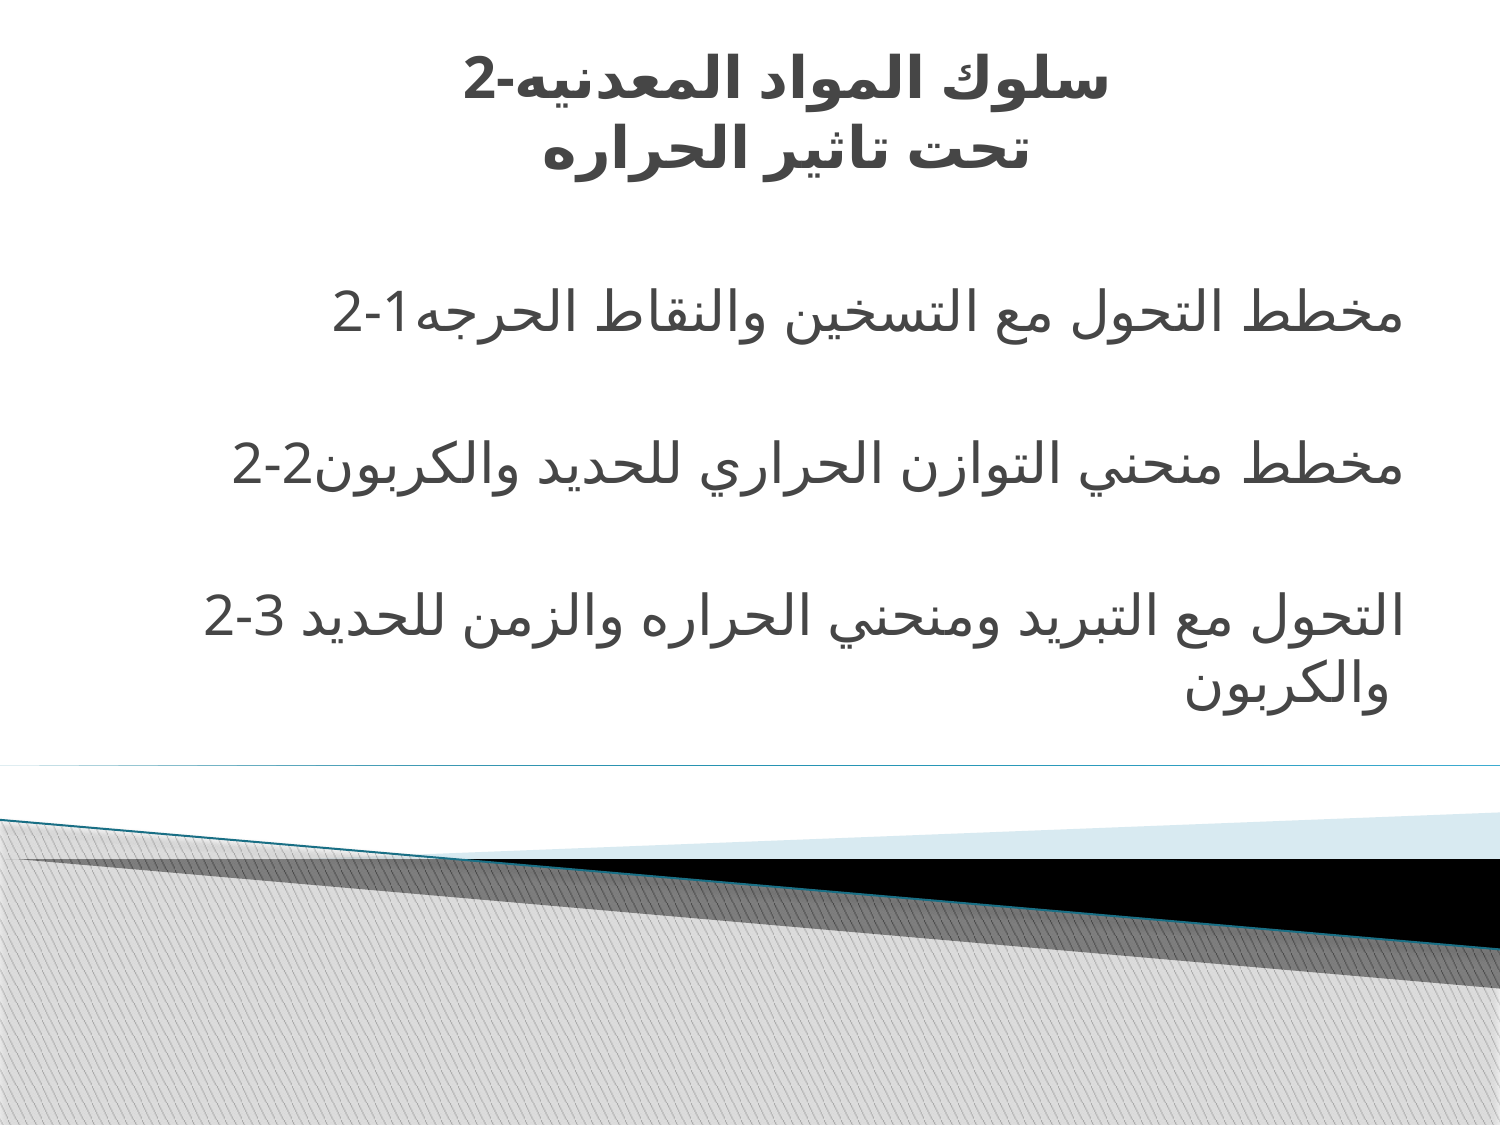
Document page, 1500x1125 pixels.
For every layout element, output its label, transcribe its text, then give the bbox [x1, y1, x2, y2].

subtitle 2-1مخطط التحول مع التسخين والنقاط الحرجه 2-2مخطط منحني التوازن الحراري للحديد والكربون 2-3 التحول مع التبريد ومنحني الحراره والزمن للحديد والكربون [150, 192, 1425, 814]
title 2-سلوك المواد المعدنيه تحت تاثير الحراره [412, 62, 1163, 188]
picture [5, 859, 1500, 989]
